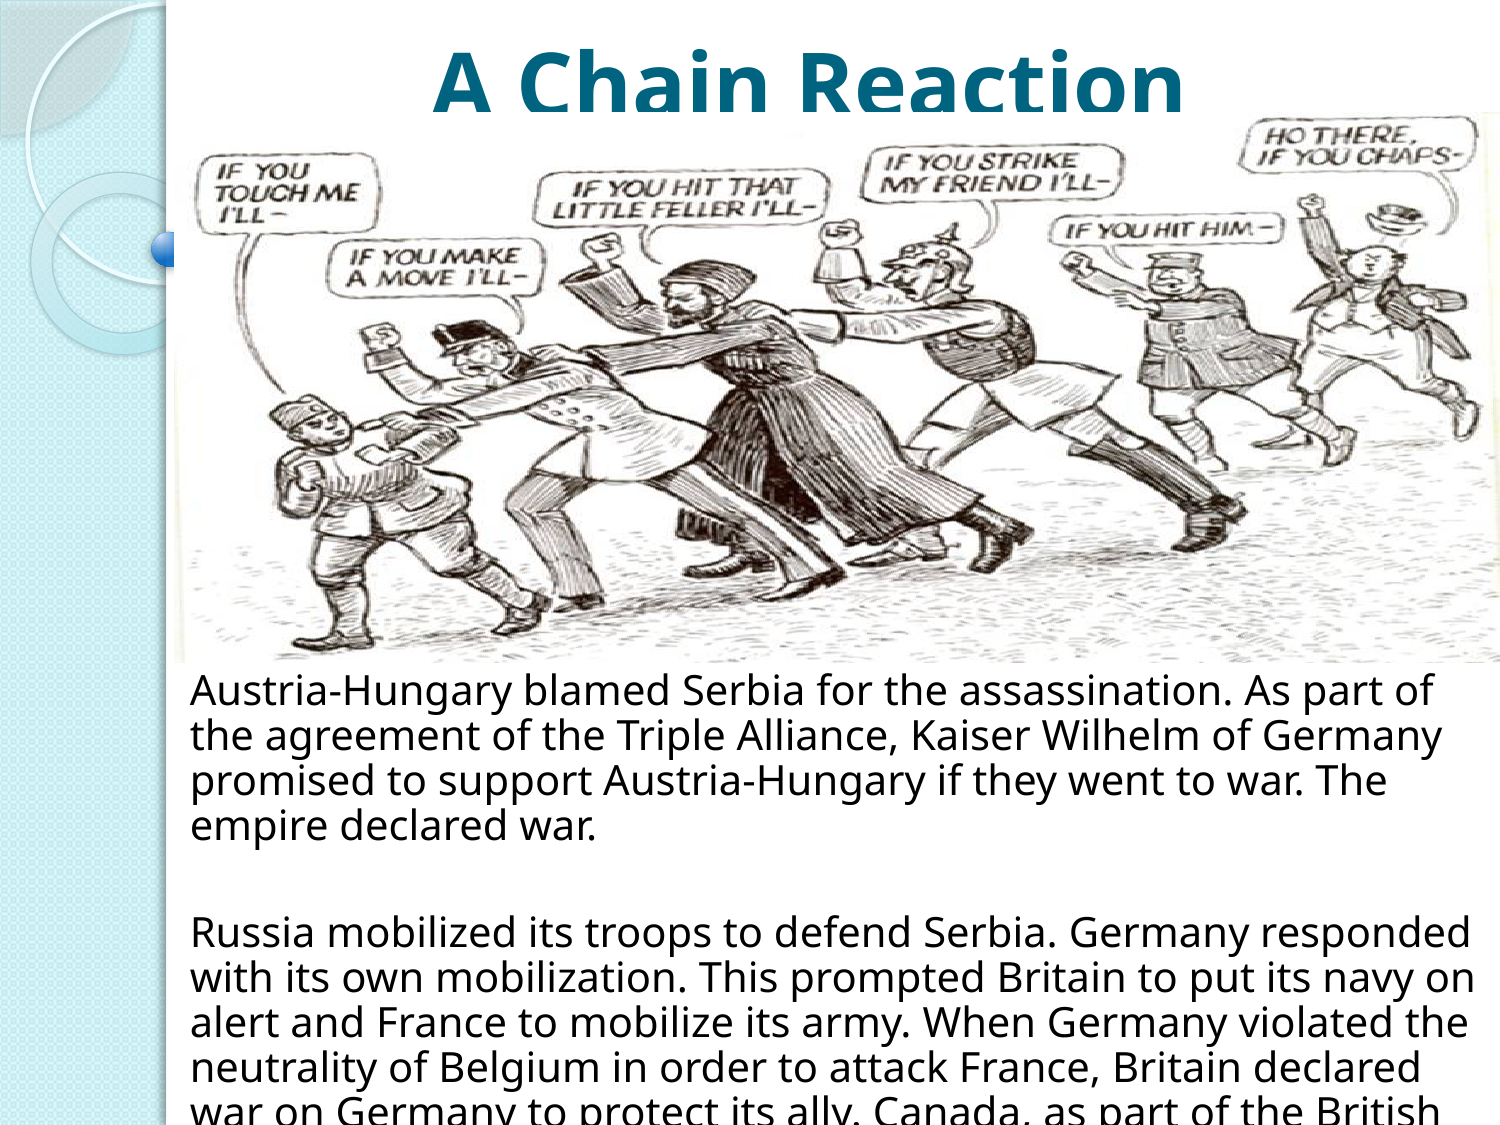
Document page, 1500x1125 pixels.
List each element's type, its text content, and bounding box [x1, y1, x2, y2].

text_box Austria-Hungary blamed Serbia for the assassination. As part of the agreement of the Triple Alliance, Kaiser Wilhelm of Germany promised to support Austria-Hungary if they went to war. The empire declared war. Russia mobilized its troops to defend Serbia. Germany responded with its own mobilization. This prompted Britain to put its navy on alert and France to mobilize its army. When Germany violated the neutrality of Belgium in order to attack France, Britain declared war on Germany to protect its ally. Canada, as part of the British Empire, automatically went to war too. [174, 673, 1500, 1125]
picture [174, 112, 1500, 663]
title A Chain Reaction [119, 0, 1500, 250]
